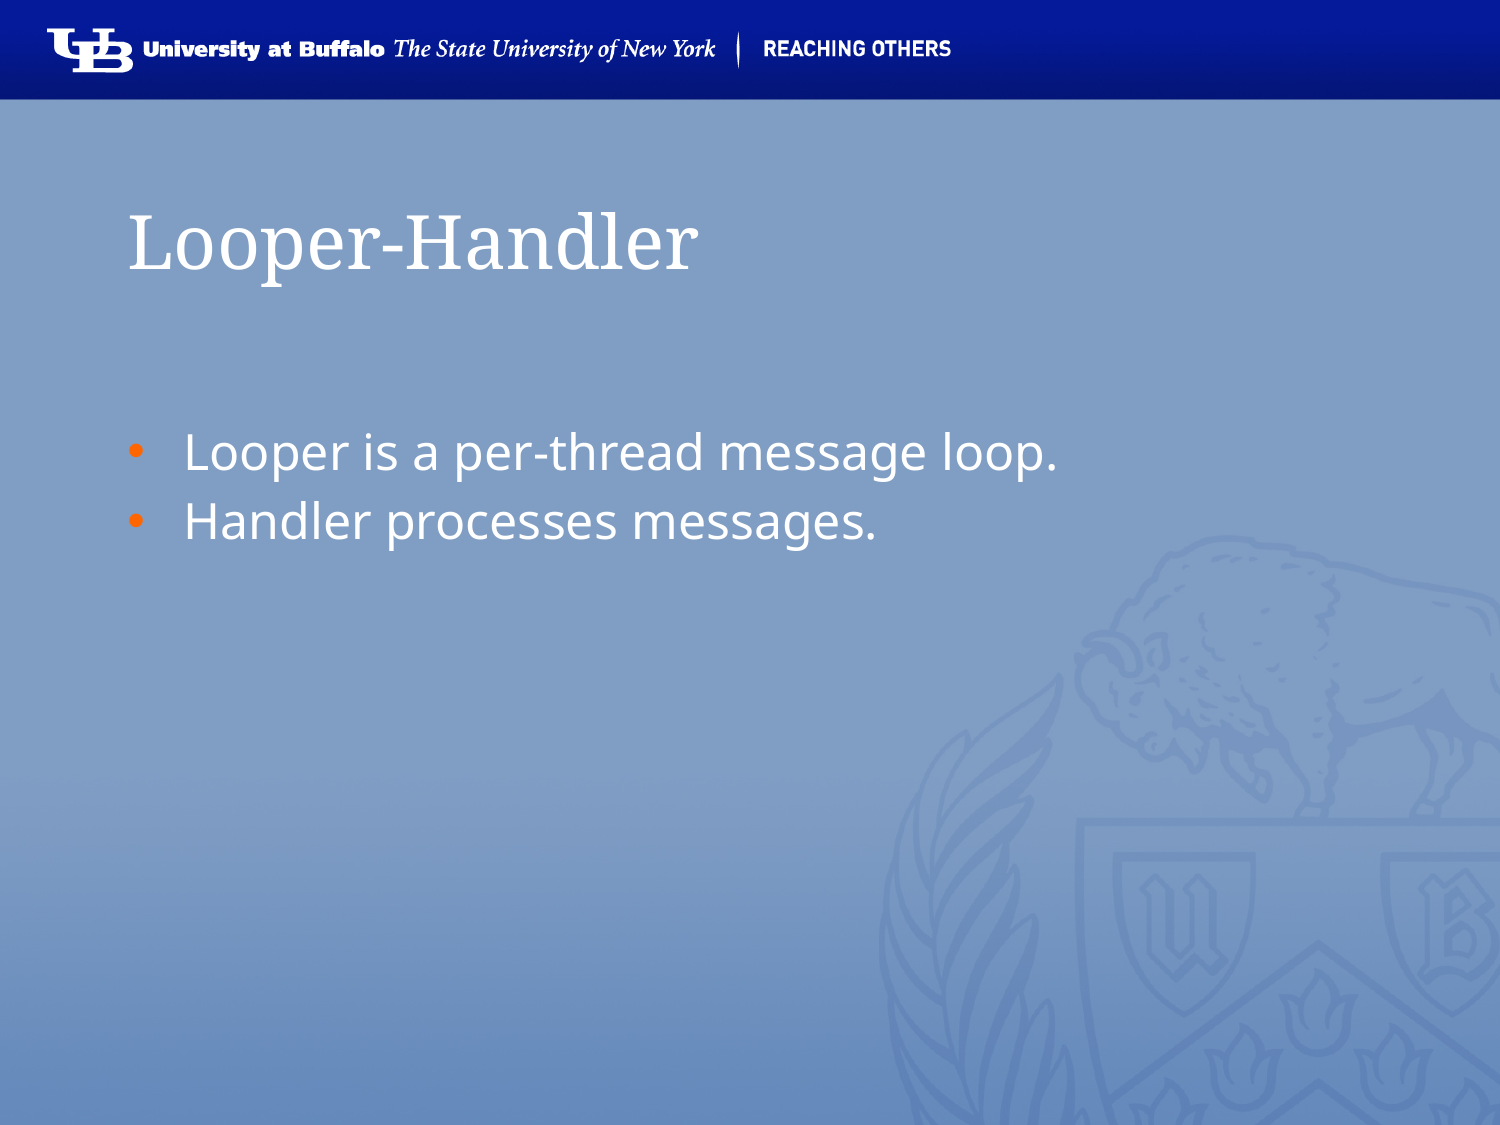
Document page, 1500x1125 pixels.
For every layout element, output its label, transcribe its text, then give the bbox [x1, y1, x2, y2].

picture [0, 0, 1500, 1125]
title Looper-Handler [112, 187, 1388, 375]
list Looper is a per-thread message loop. Handler processes messages. [112, 412, 1388, 975]
